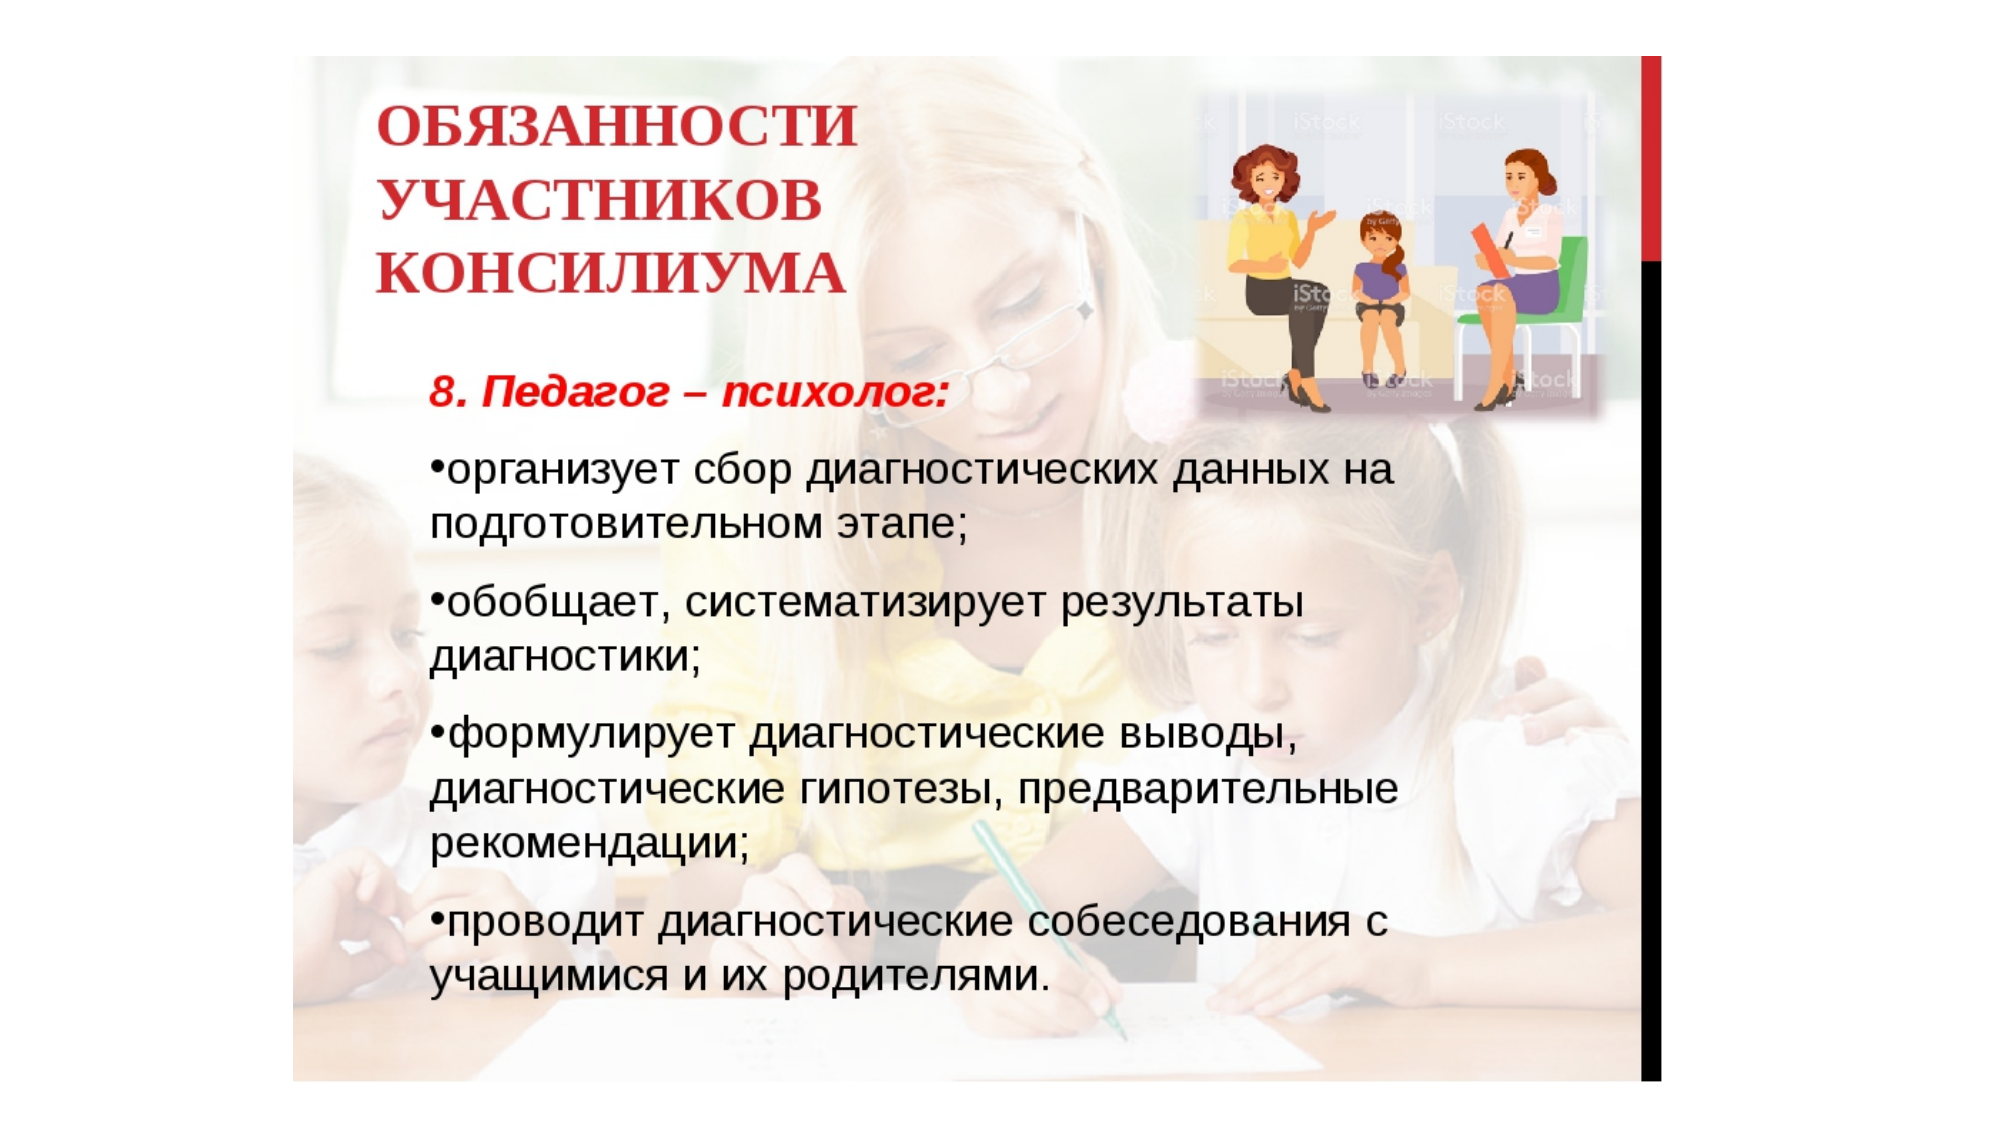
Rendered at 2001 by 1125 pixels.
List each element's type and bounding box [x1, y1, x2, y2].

picture [293, 56, 1663, 1083]
